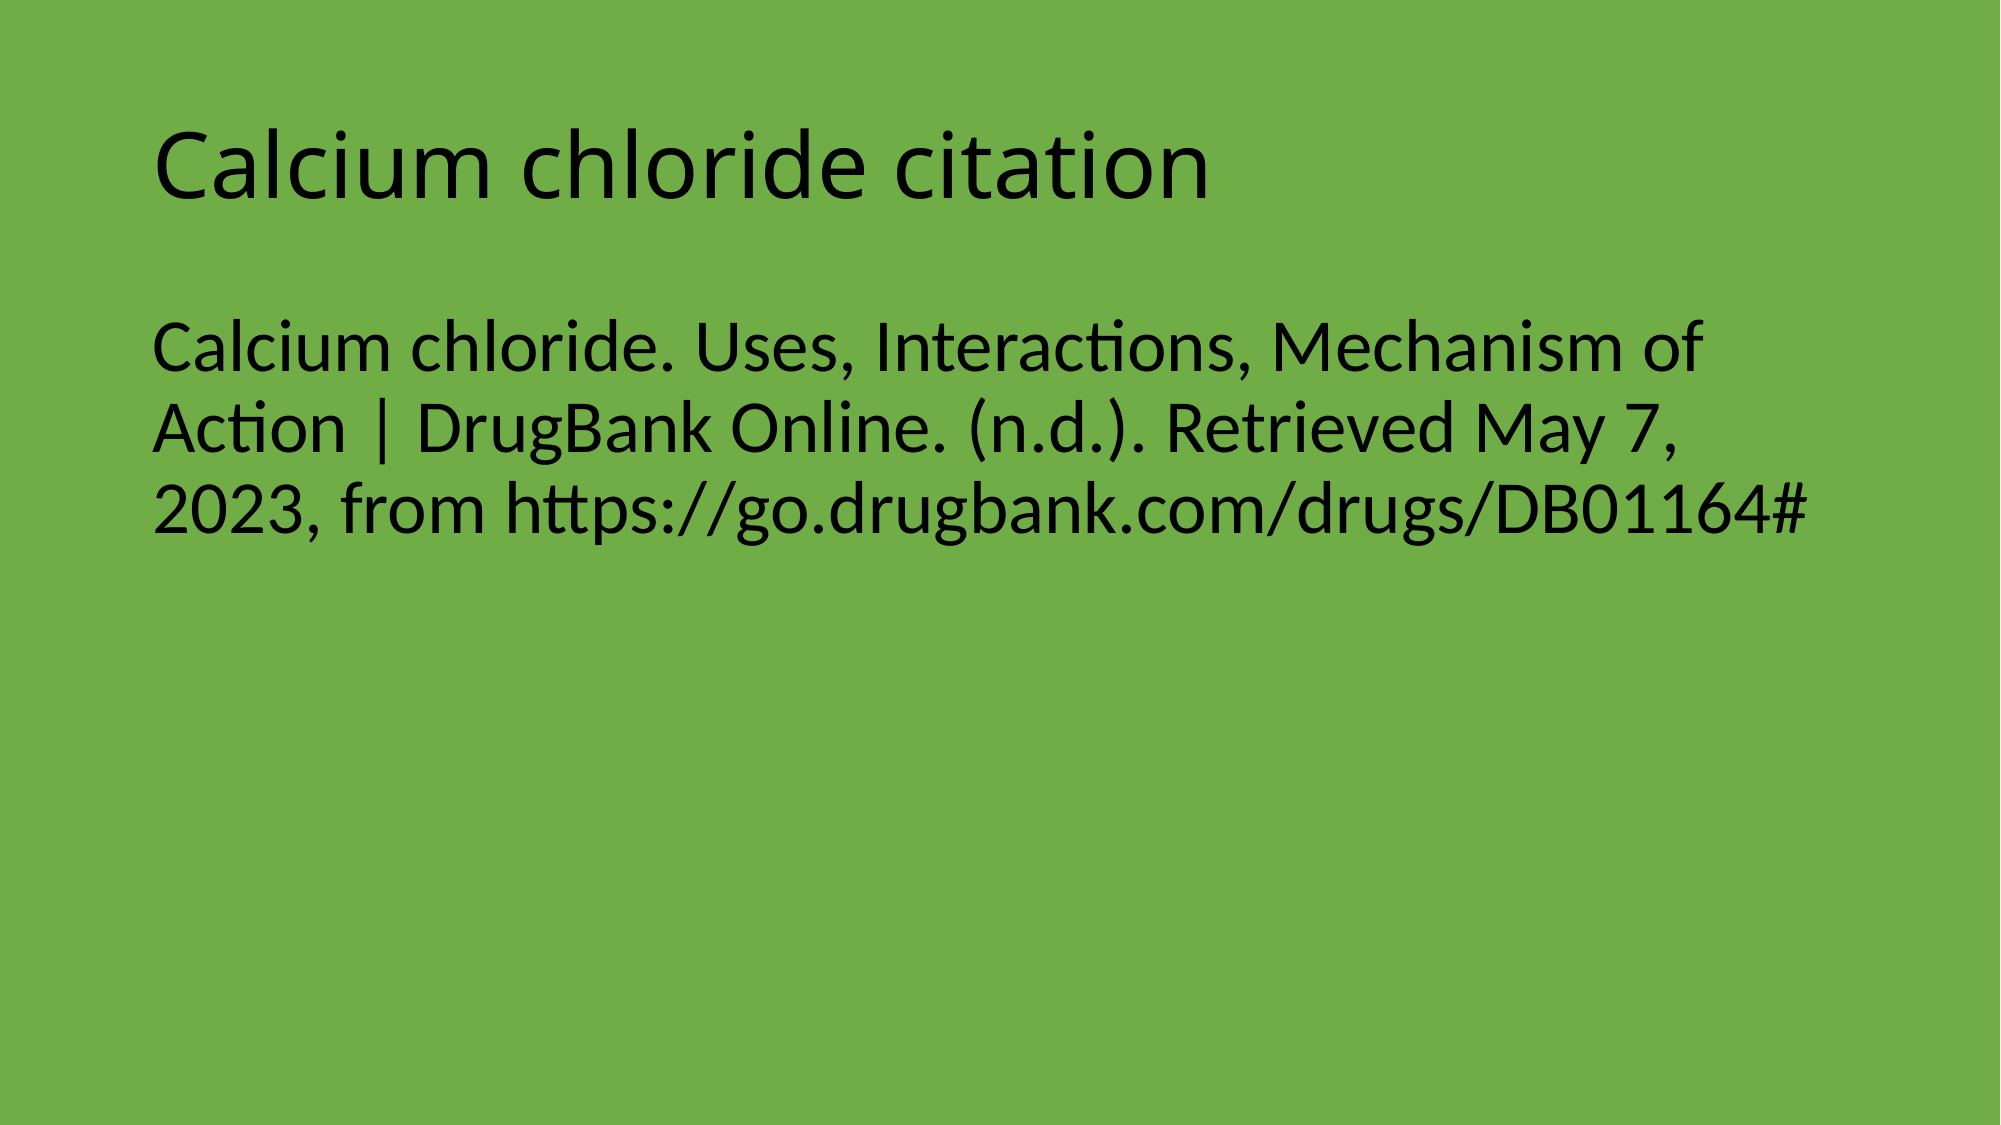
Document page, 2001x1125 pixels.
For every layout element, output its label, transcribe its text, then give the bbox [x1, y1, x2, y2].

title Calcium chloride citation [137, 59, 1863, 278]
list Calcium chloride. Uses, Interactions, Mechanism of Action | DrugBank Online. (n.d.). Retrieved May 7, 2023, from https://go.drugbank.com/drugs/DB01164# [137, 299, 1863, 1014]
